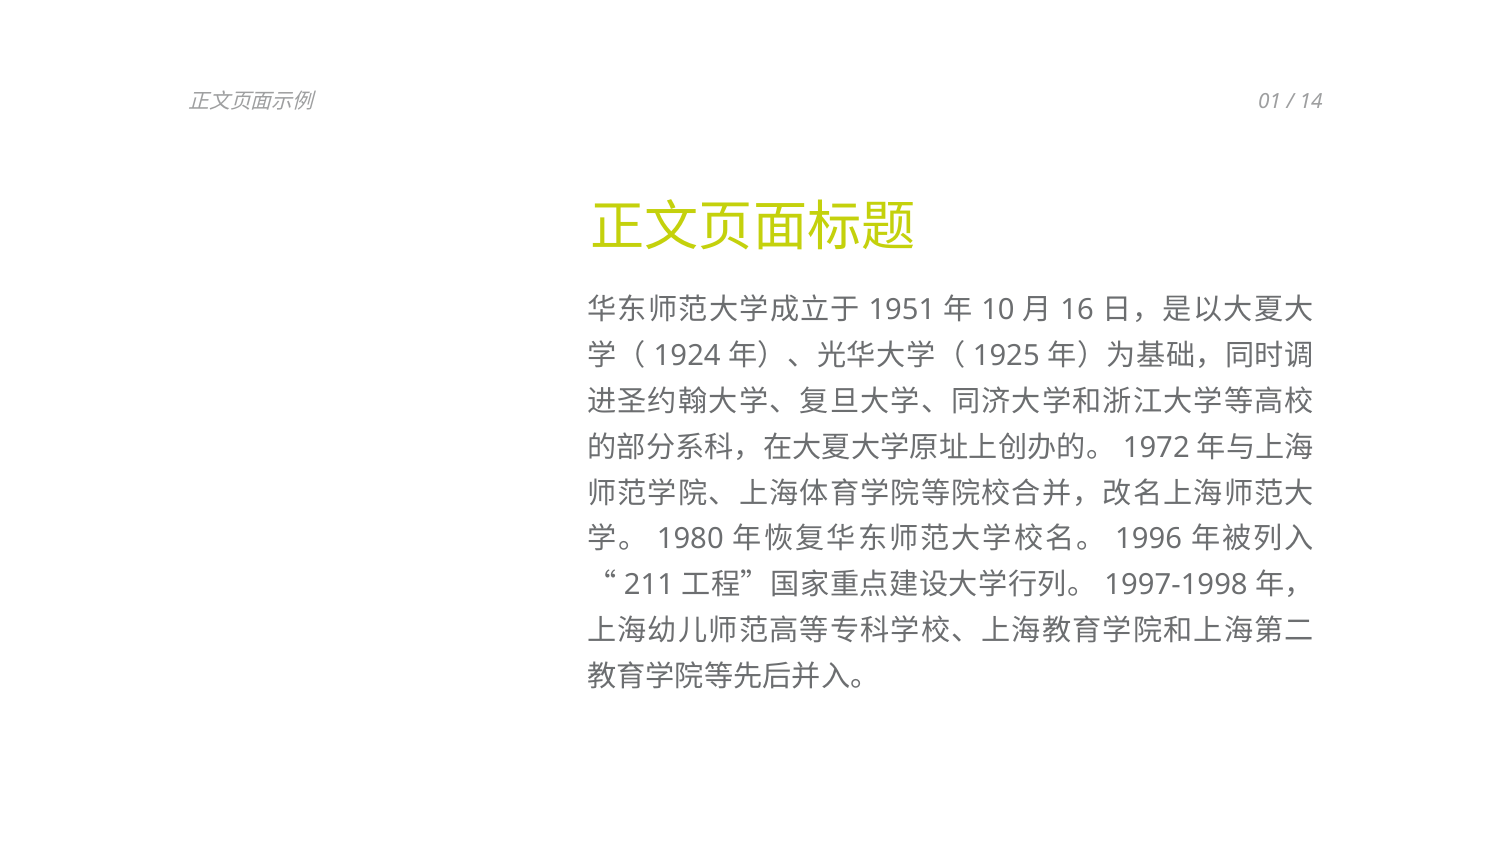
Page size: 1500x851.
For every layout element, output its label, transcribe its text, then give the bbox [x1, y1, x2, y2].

text_box 正文页面标题 [575, 194, 1329, 264]
text_box 华东师范大学成立于1951年10月16日，是以大夏大学（1924年）、光华大学（1925年）为基础，同时调进圣约翰大学、复旦大学、同济大学和浙江大学等高校的部分系科，在大夏大学原址上创办的。1972年与上海师范学院、上海体育学院等院校合并，改名上海师范大学。1980年恢复华东师范大学校名。1996年被列入“211工程”国家重点建设大学行列。1997-1998年，上海幼儿师范高等专科学校、上海教育学院和上海第二教育学院等先后并入。 [572, 272, 1329, 700]
text_box 01 / 14 [1192, 84, 1338, 120]
text_box 正文页面示例 [173, 84, 533, 120]
